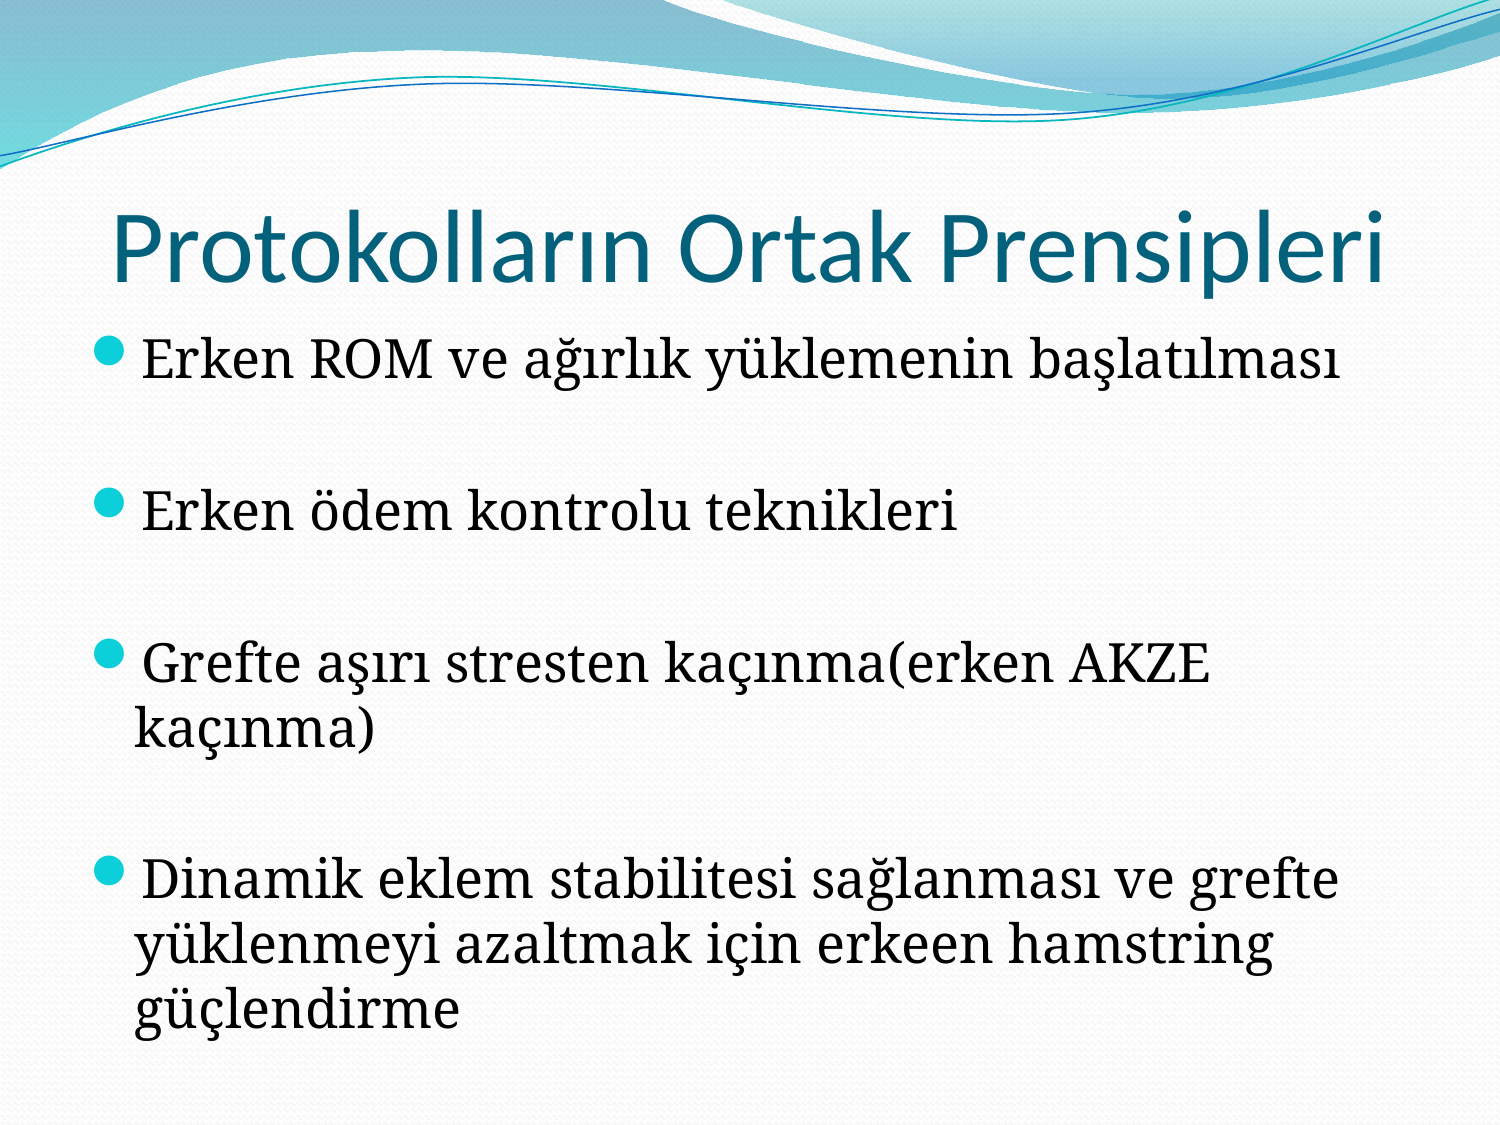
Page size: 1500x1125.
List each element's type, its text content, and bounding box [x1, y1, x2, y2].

title Protokolların Ortak Prensipleri [75, 115, 1425, 303]
list Erken ROM ve ağırlık yüklemenin başlatılması Erken ödem kontrolu teknikleri Grefte aşırı stresten kaçınma(erken AKZE kaçınma) Dinamik eklem stabilitesi sağlanması ve grefte yüklenmeyi azaltmak için erkeen hamstring güçlendirme [75, 317, 1425, 1038]
